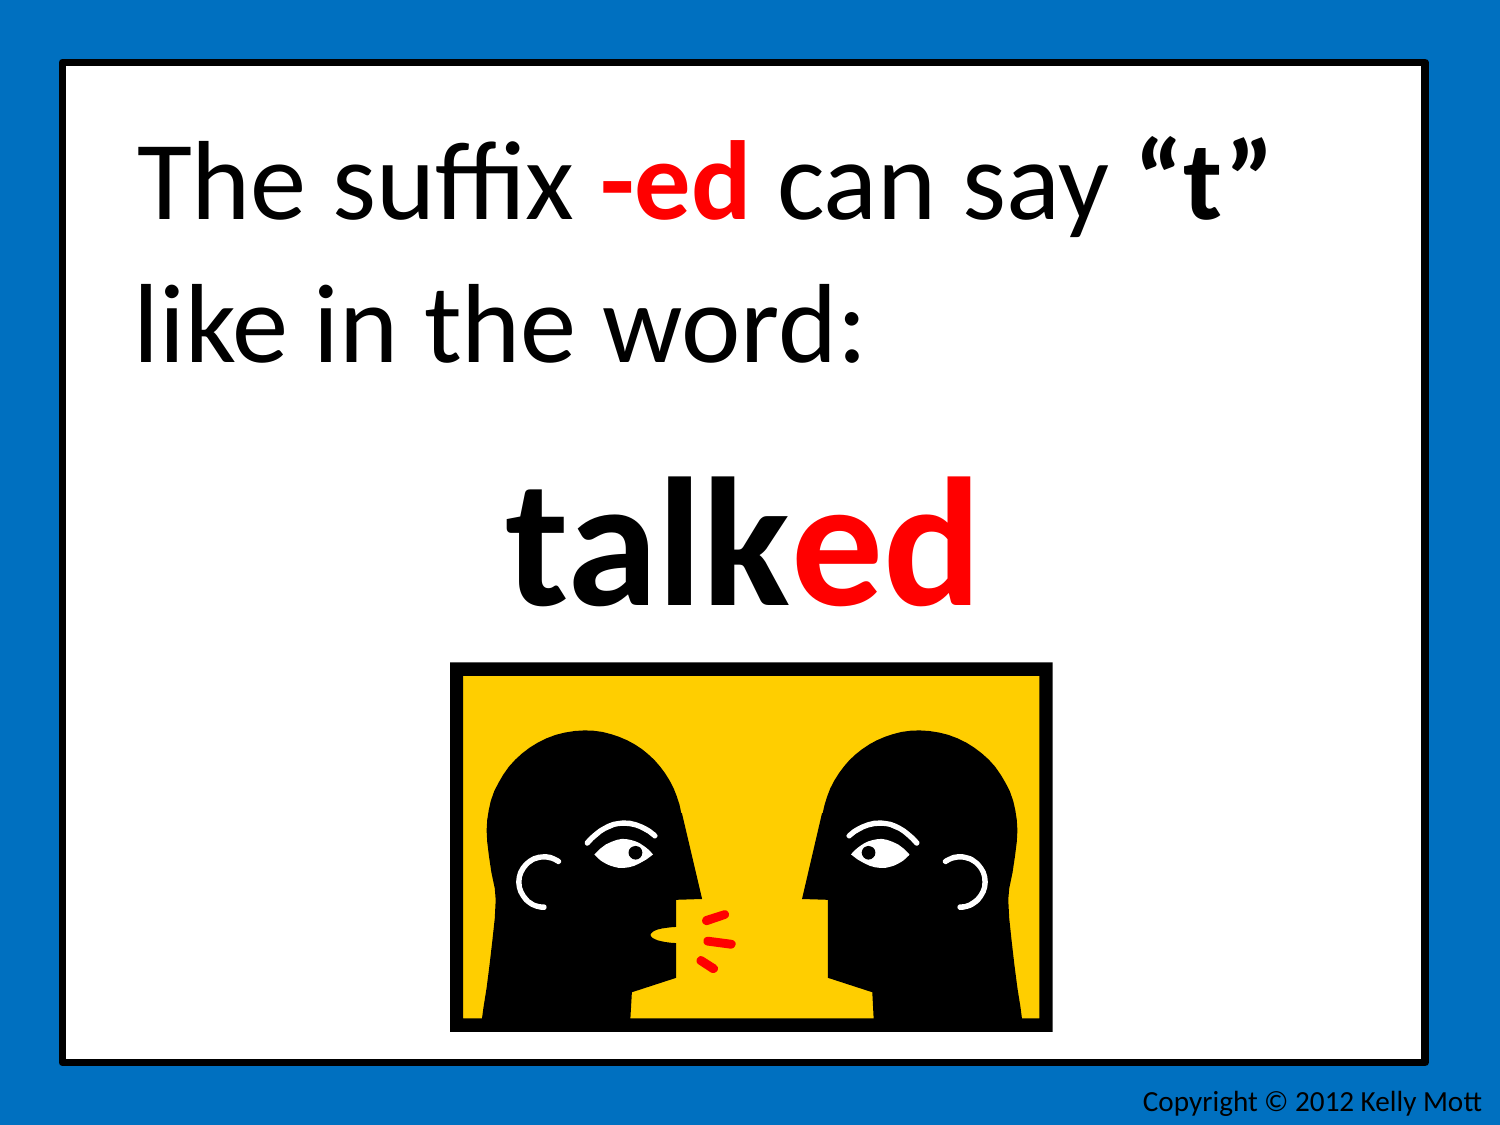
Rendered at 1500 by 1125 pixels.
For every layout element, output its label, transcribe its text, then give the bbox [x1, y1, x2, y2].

picture [449, 662, 1053, 1032]
text_box Copyright © 2012 Kelly Mott [1128, 1074, 1498, 1125]
list The suffix -ed can say “t” like in the word: talked [62, 62, 1425, 1063]
